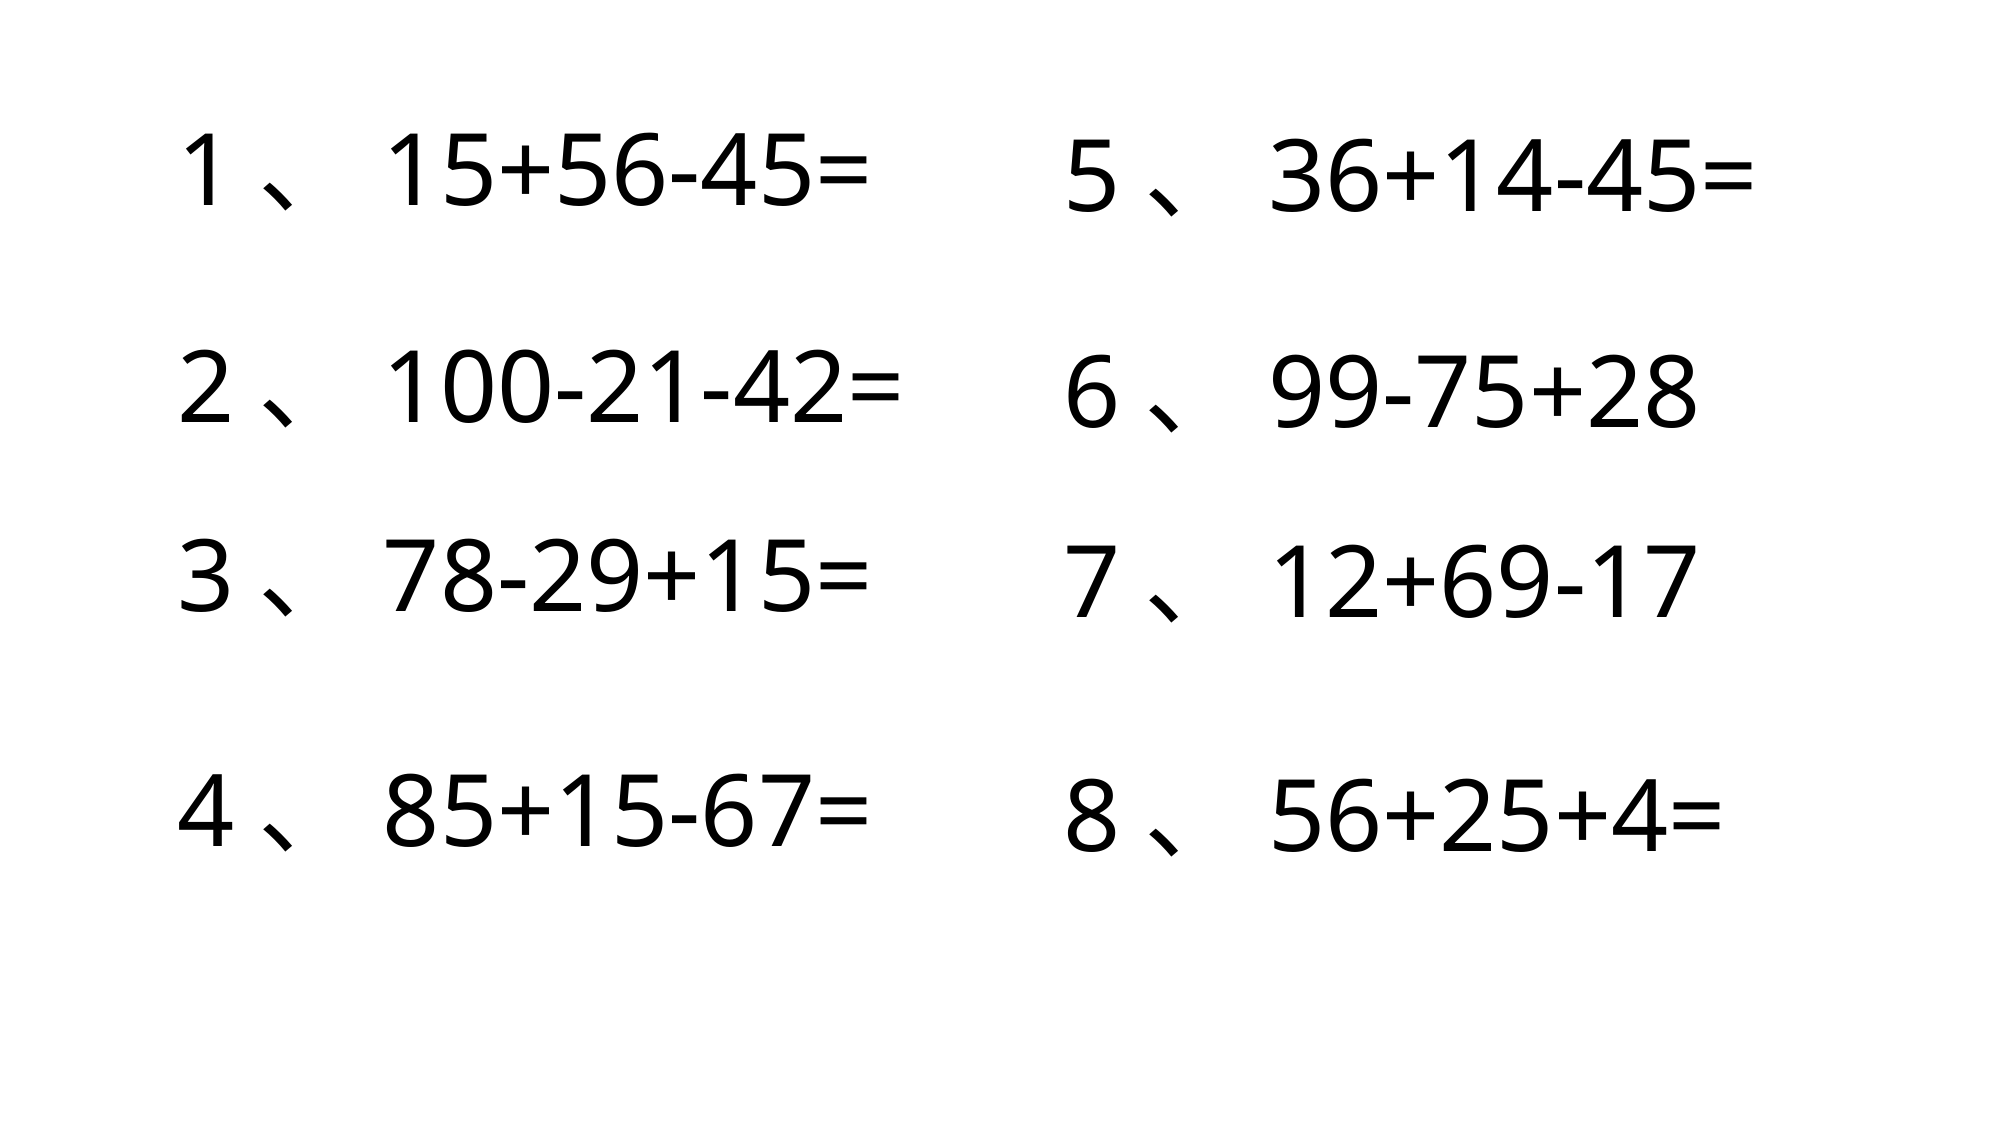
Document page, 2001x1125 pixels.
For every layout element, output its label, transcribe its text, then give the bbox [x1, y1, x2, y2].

text_box 7、12+69-17 [1048, 509, 1869, 645]
text_box 5、36+14-45= [1048, 103, 1869, 239]
text_box 4、85+15-67= [163, 738, 984, 874]
text_box 8、56+25+4= [1048, 744, 1869, 880]
text_box 6、99-75+28 [1048, 320, 1869, 456]
text_box 3、78-29+15= [163, 503, 984, 639]
text_box 2、100-21-42= [163, 314, 984, 450]
text_box 1、15+56-45= [163, 97, 984, 233]
